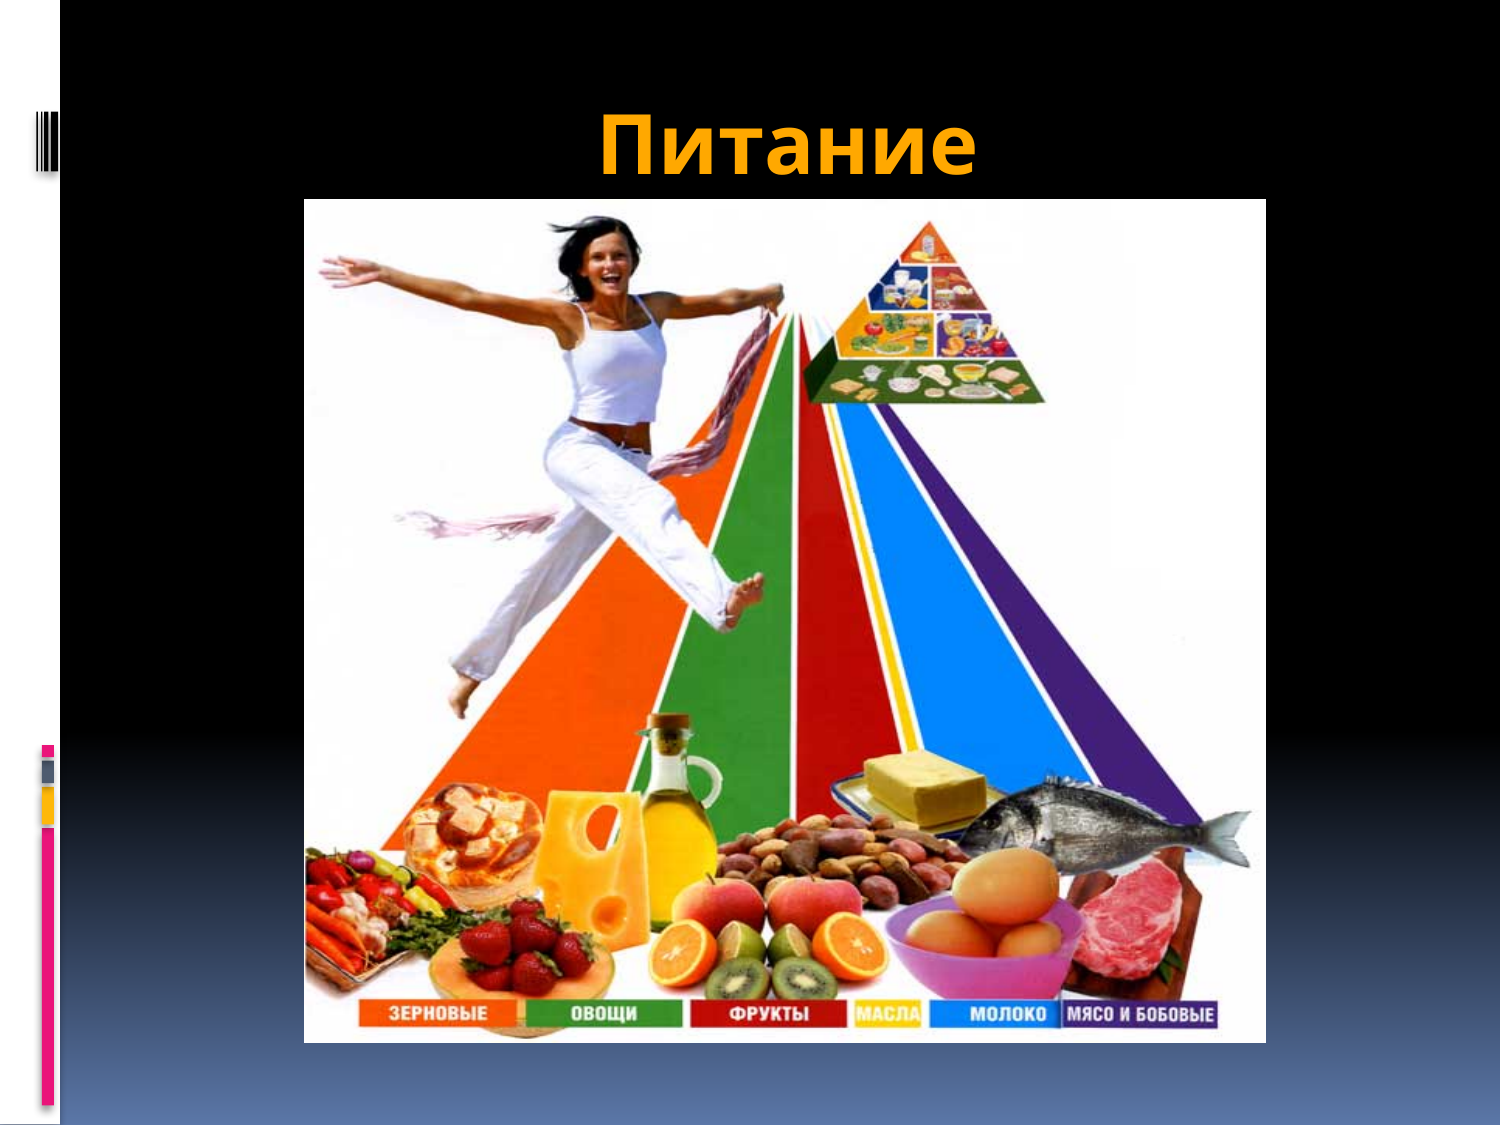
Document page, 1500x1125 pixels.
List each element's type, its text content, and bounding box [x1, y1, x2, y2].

title Питание [150, 83, 1425, 234]
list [304, 198, 1266, 1043]
